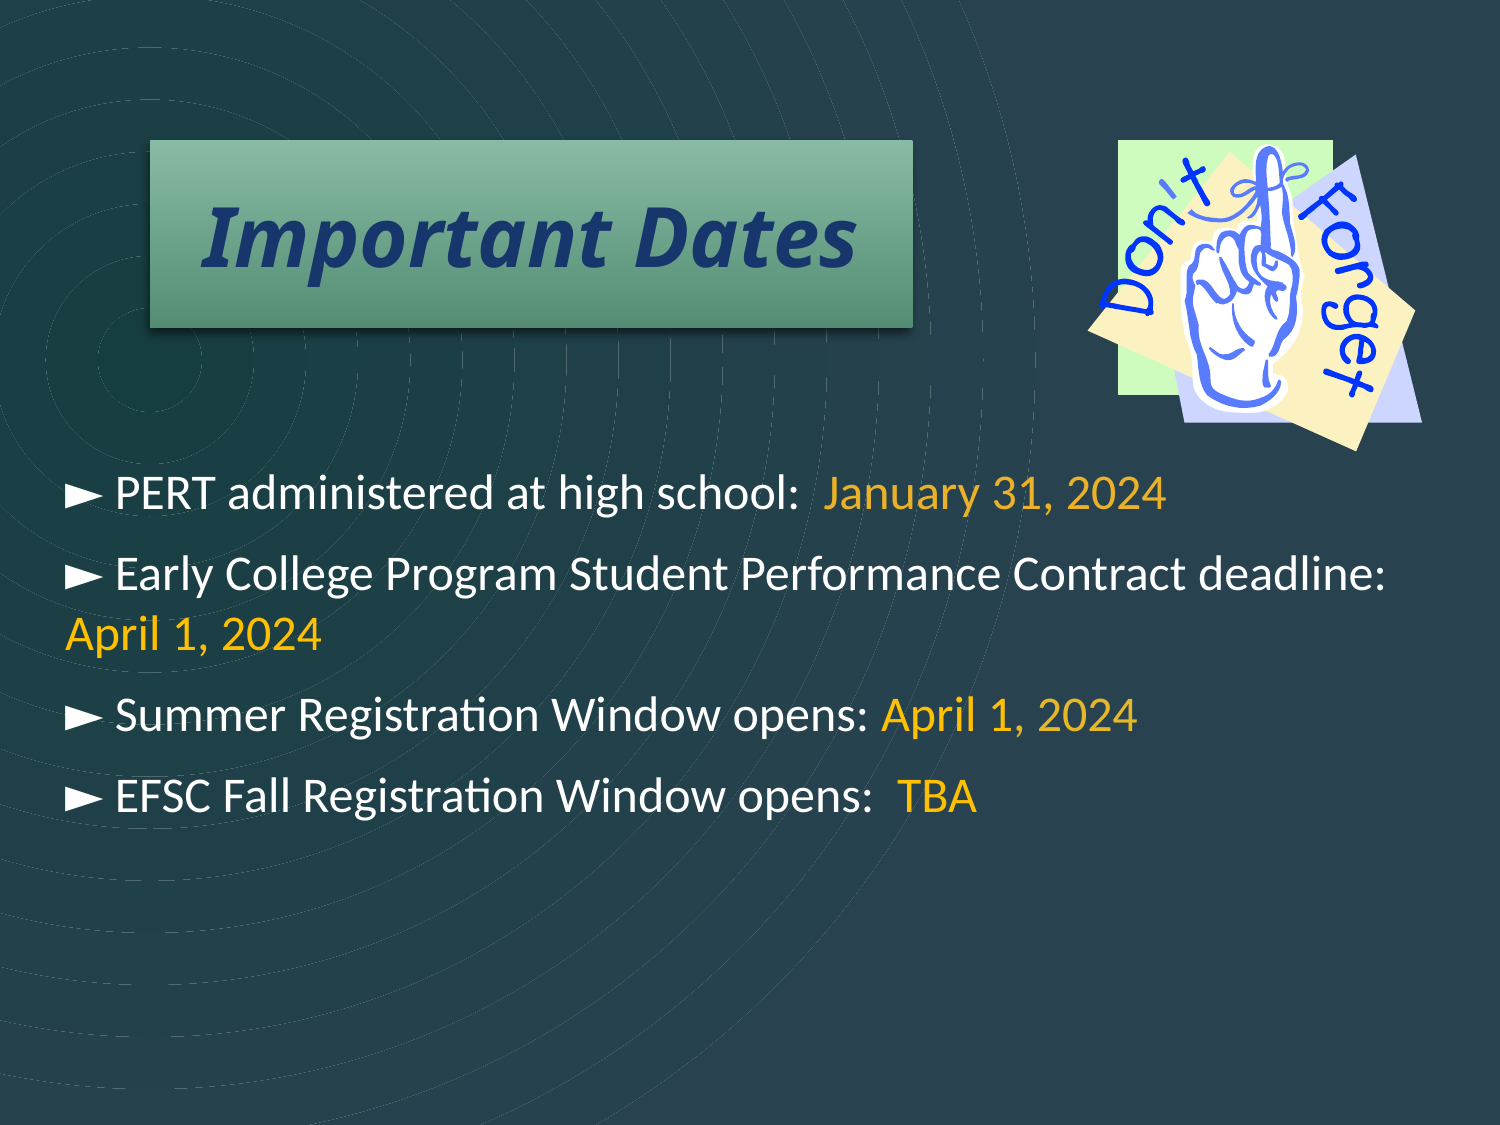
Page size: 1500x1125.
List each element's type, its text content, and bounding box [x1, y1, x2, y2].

picture [1087, 140, 1423, 452]
title Important Dates [150, 140, 913, 328]
list ► PERT administered at high school: January 31, 2024 ► Early College Program Student Performance Contract deadline: April 1, 2024 ► Summer Registration Window opens: April 1, 2024 ► EFSC Fall Registration Window opens: TBA [50, 451, 1500, 1102]
